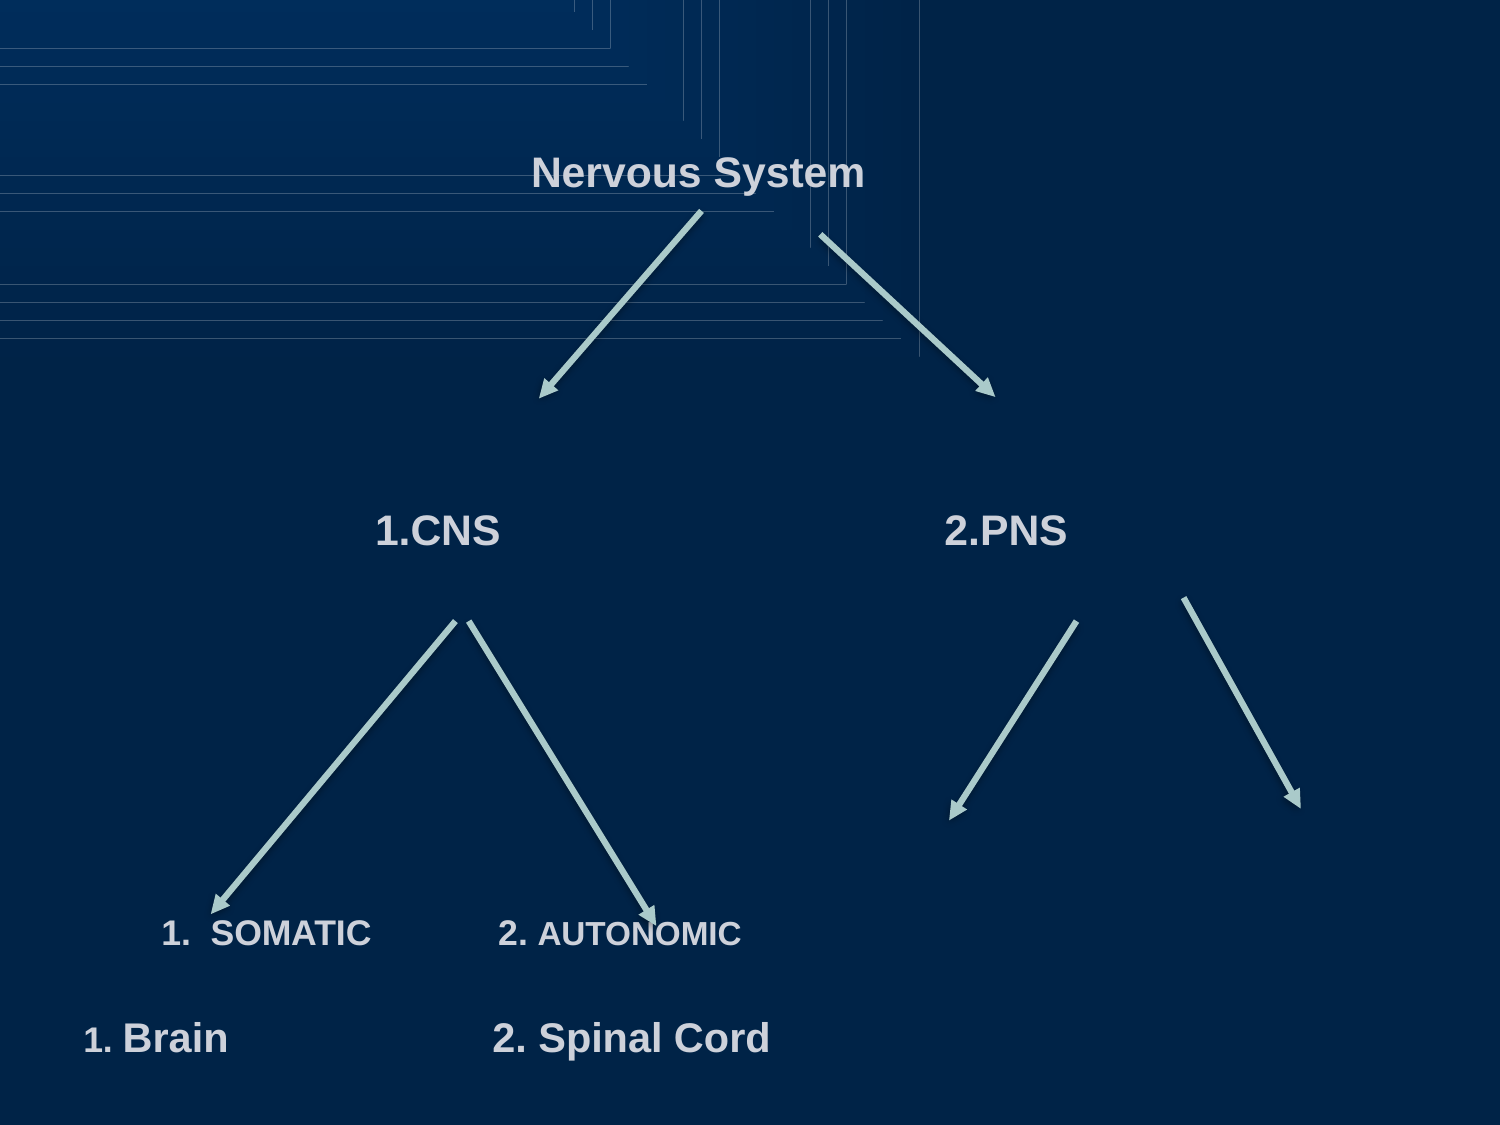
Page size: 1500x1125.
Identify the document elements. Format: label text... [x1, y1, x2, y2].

text_box [949, 619, 1080, 821]
text_box [466, 619, 657, 926]
list Nervous System 1.CNS 2.PNS 1. SOMATIC 2. AUTONOMIC 1. Brain 2. Spinal Cord [0, 137, 1500, 1125]
text_box [818, 232, 996, 397]
text_box [1180, 596, 1301, 809]
text_box [539, 208, 704, 399]
text_box [210, 619, 458, 915]
